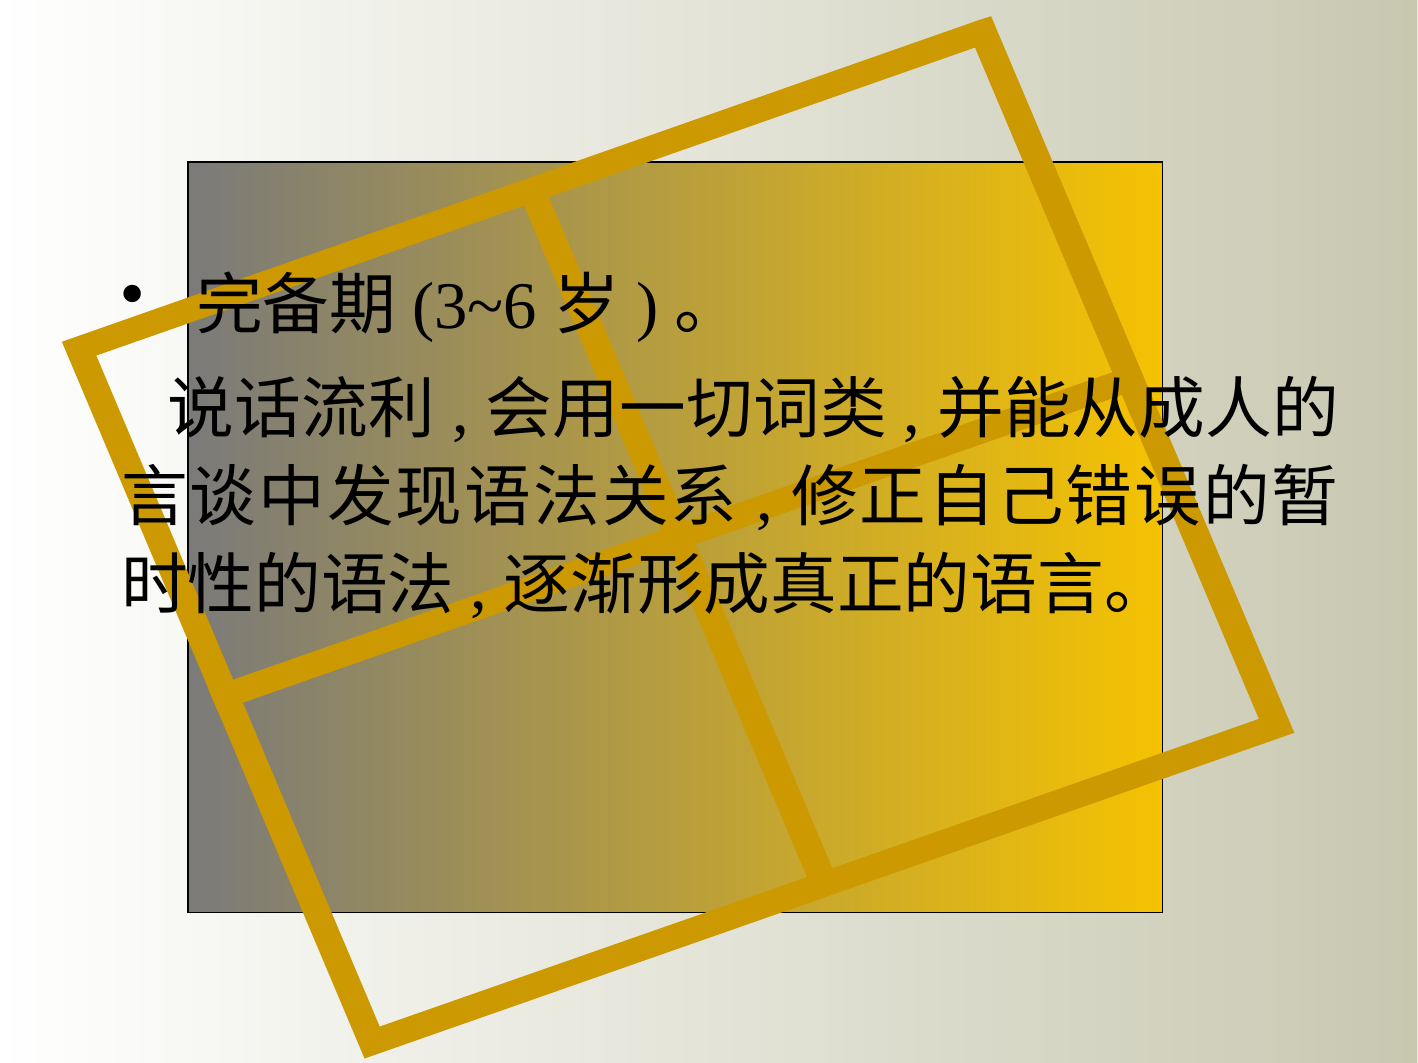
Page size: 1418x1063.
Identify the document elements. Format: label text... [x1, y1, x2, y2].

list 完备期(3~6岁)。 说话流利,会用一切词类,并能从成人的言谈中发现语法关系,修正自己错误的暂时性的语法,逐渐形成真正的语言。 [70, 247, 1346, 950]
